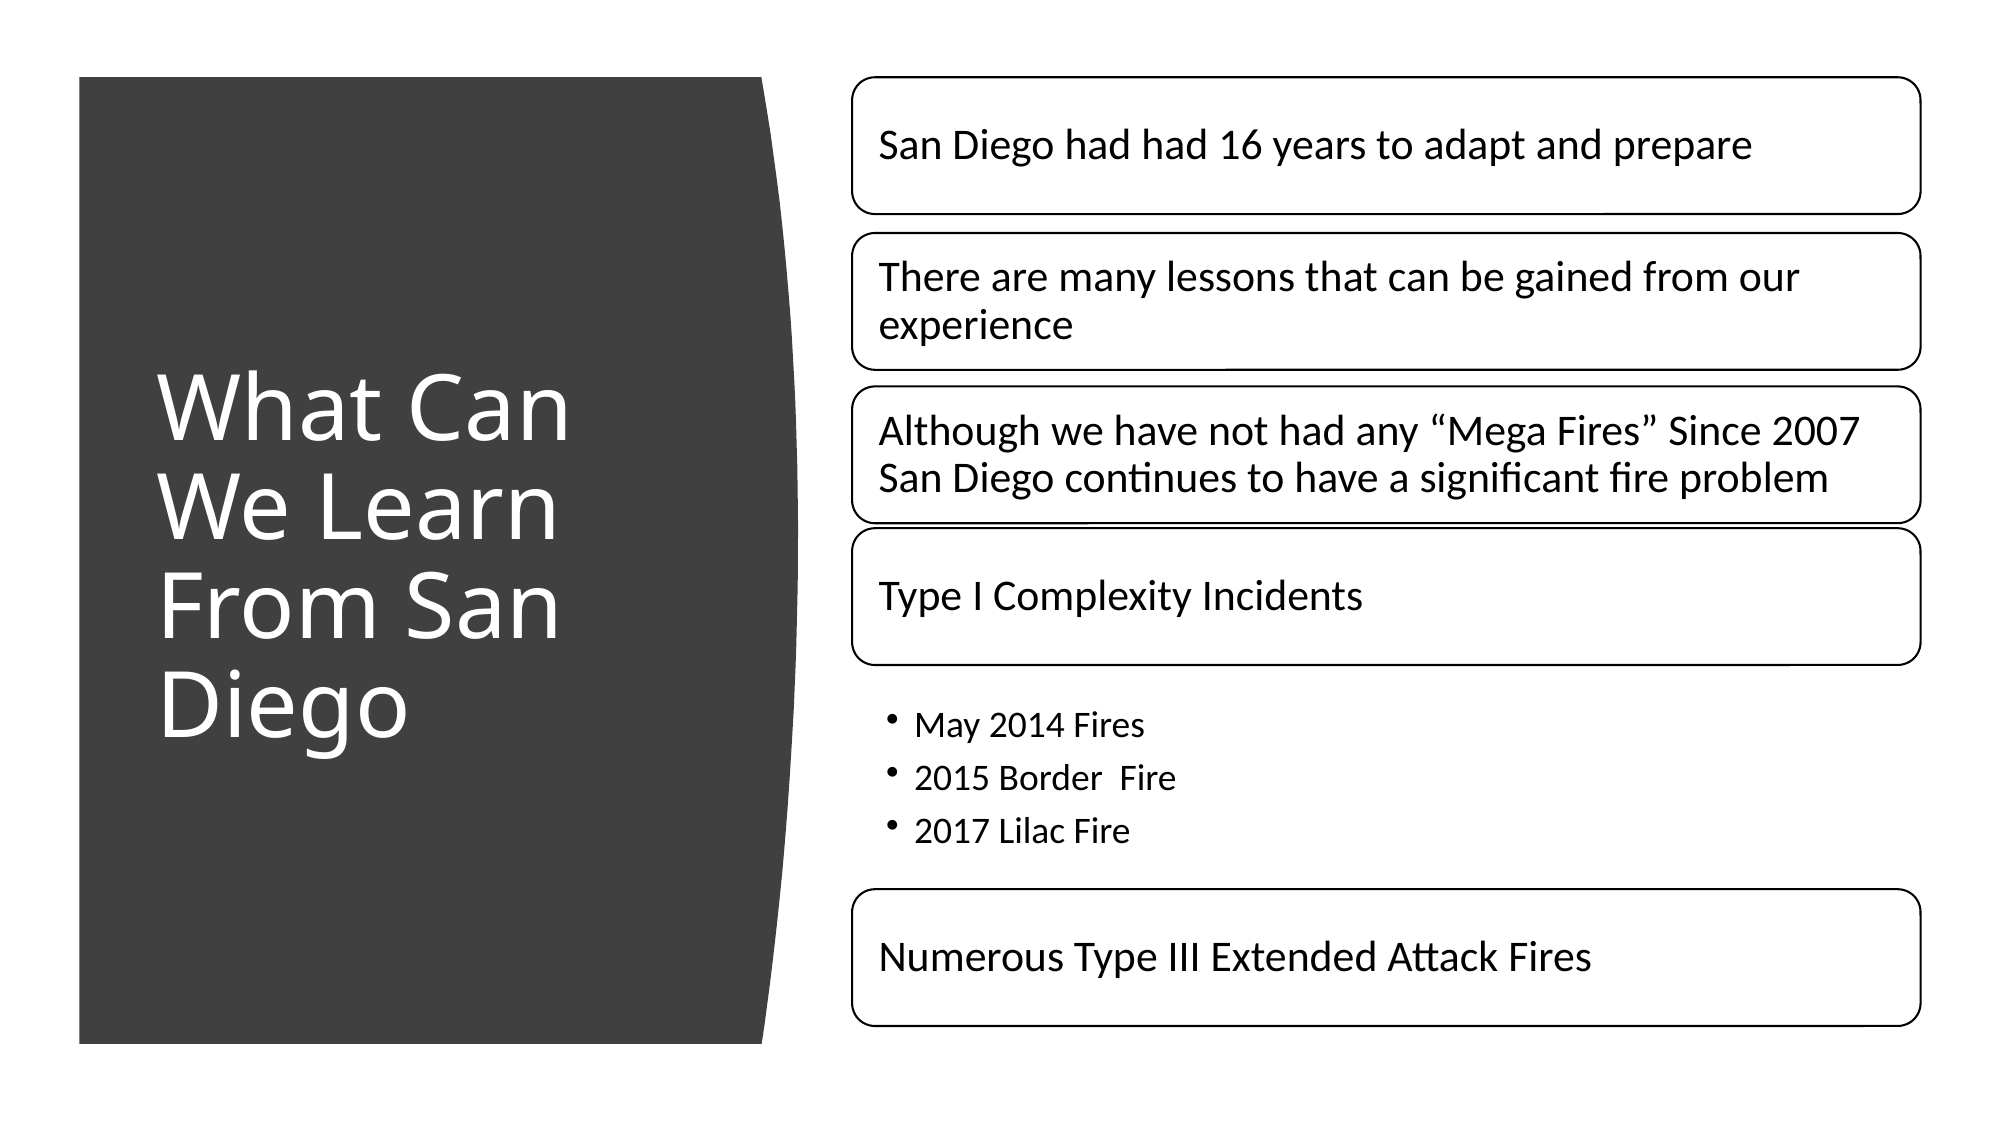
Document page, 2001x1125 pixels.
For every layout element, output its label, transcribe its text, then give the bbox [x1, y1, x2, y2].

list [852, 77, 1921, 1043]
title What Can We Learn From San Diego [141, 166, 702, 953]
text_box [78, 76, 800, 1045]
